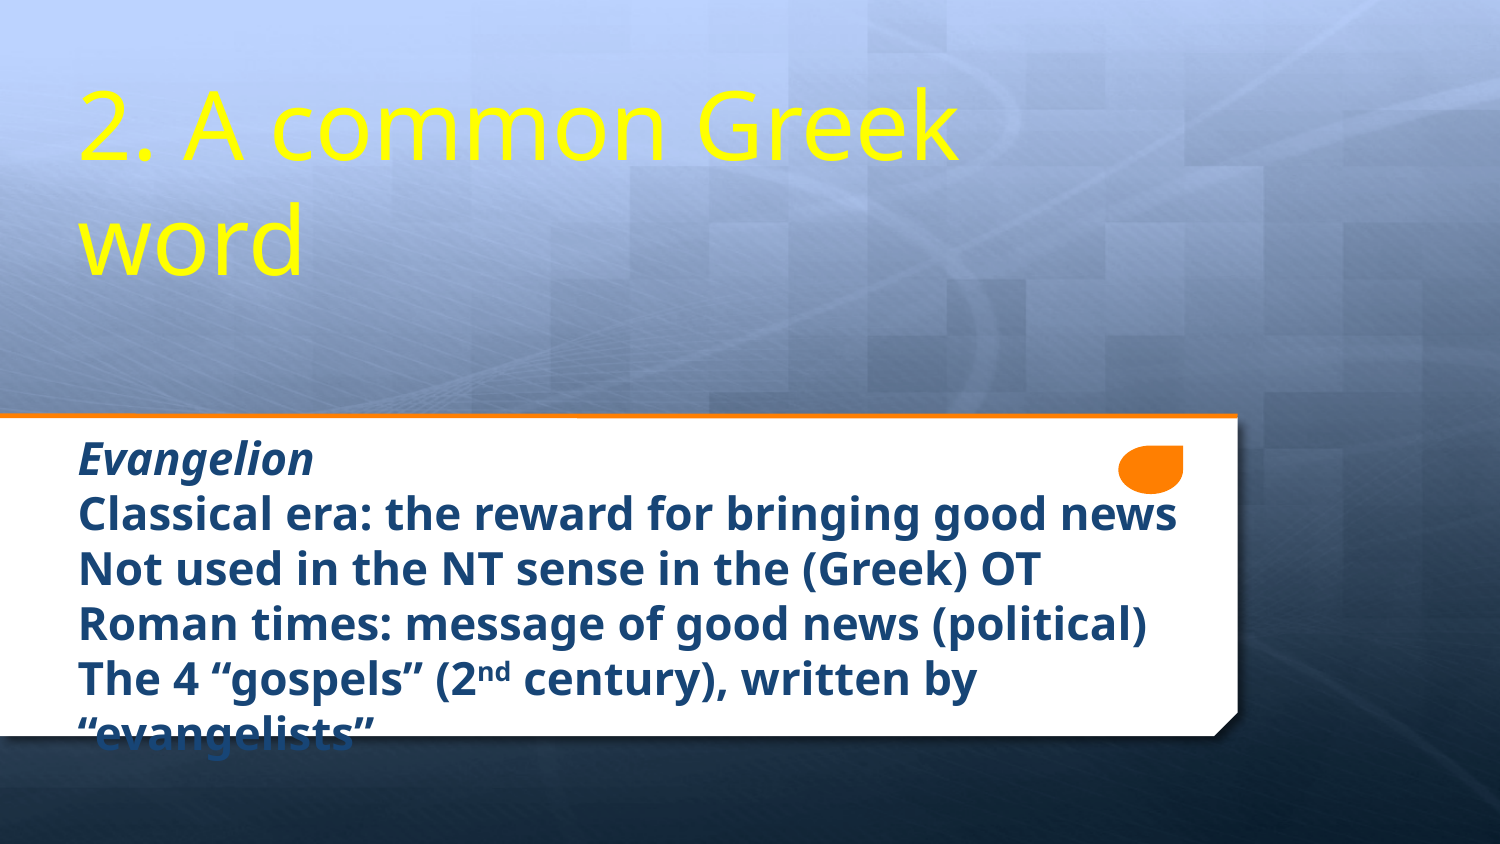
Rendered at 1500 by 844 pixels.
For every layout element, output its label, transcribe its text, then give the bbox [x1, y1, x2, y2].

title 2. A common Greek word [62, 138, 1230, 303]
subtitle Evangelion Classical era: the reward for bringing good news Not used in the NT sense in the (Greek) OT Roman times: message of good news (political) The 4 “gospels” (2nd century), written by “evangelists” [62, 422, 1208, 735]
